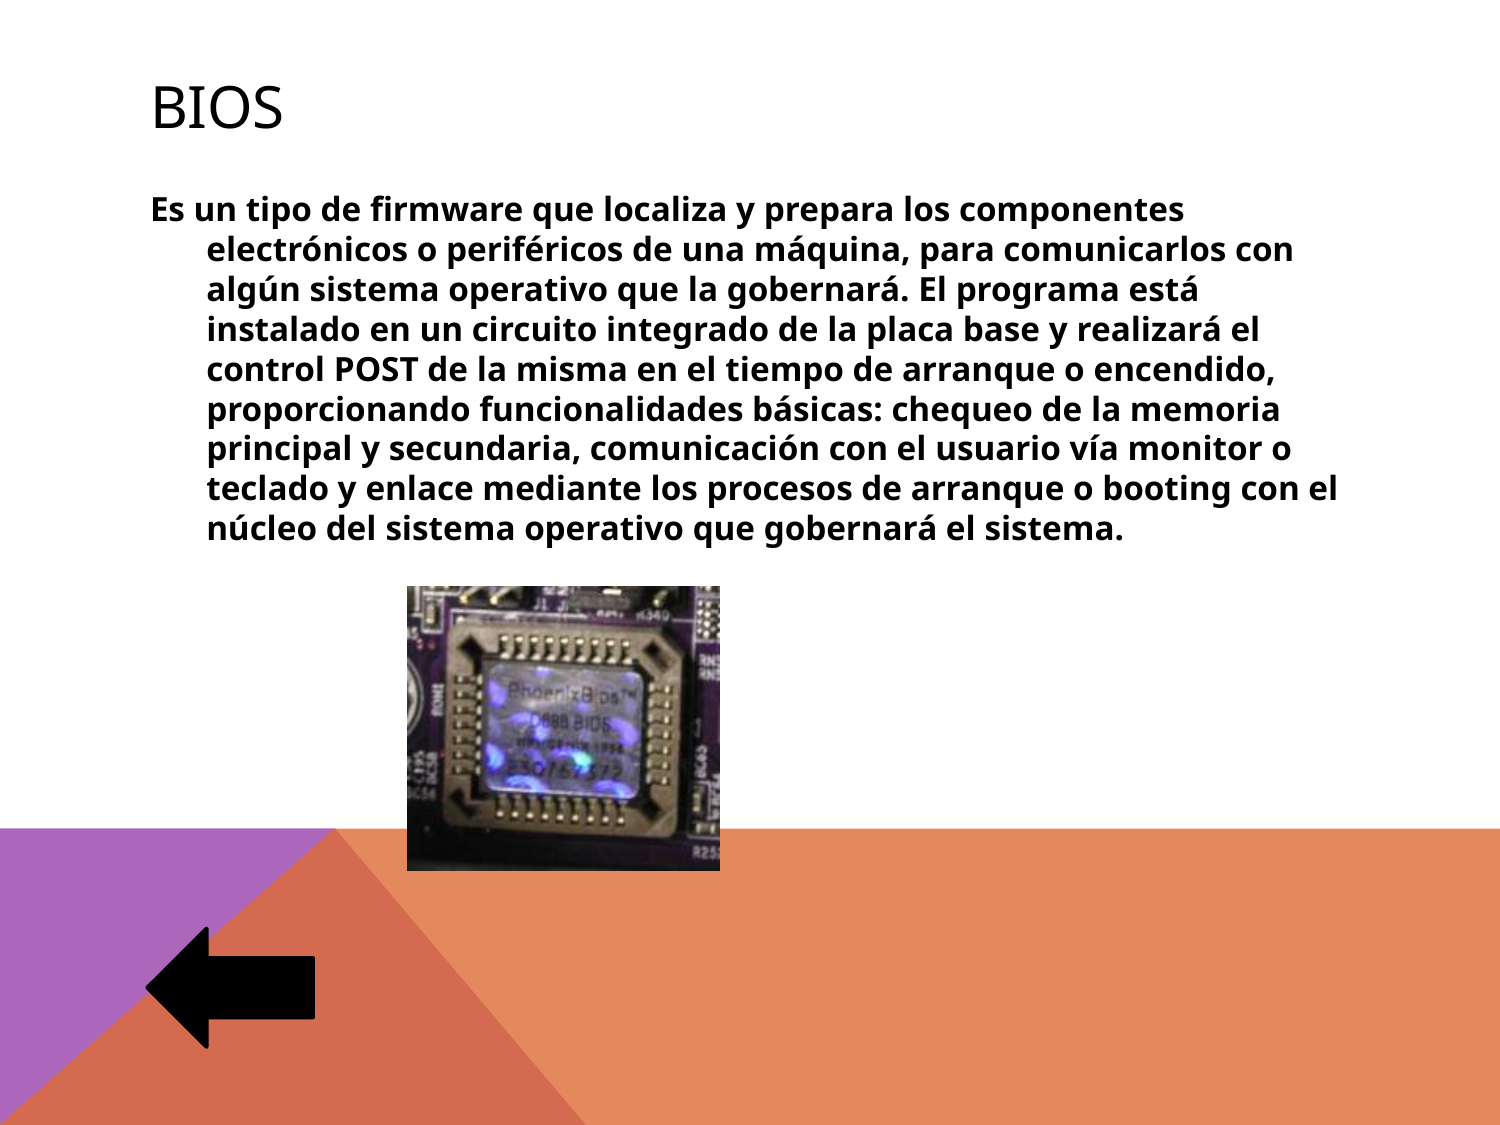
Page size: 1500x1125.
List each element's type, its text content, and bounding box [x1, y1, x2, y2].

list Es un tipo de firmware que localiza y prepara los componentes electrónicos o periféricos de una máquina, para comunicarlos con algún sistema operativo que la gobernará. El programa está instalado en un circuito integrado de la placa base y realizará el control POST de la misma en el tiempo de arranque o encendido, proporcionando funcionalidades básicas: chequeo de la memoria principal y secundaria, comunicación con el usuario vía monitor o teclado y enlace mediante los procesos de arranque o booting con el núcleo del sistema operativo que gobernará el sistema. [135, 180, 1369, 740]
picture [407, 585, 721, 871]
text_box [145, 926, 315, 1049]
title BIOS [135, 60, 1369, 150]
